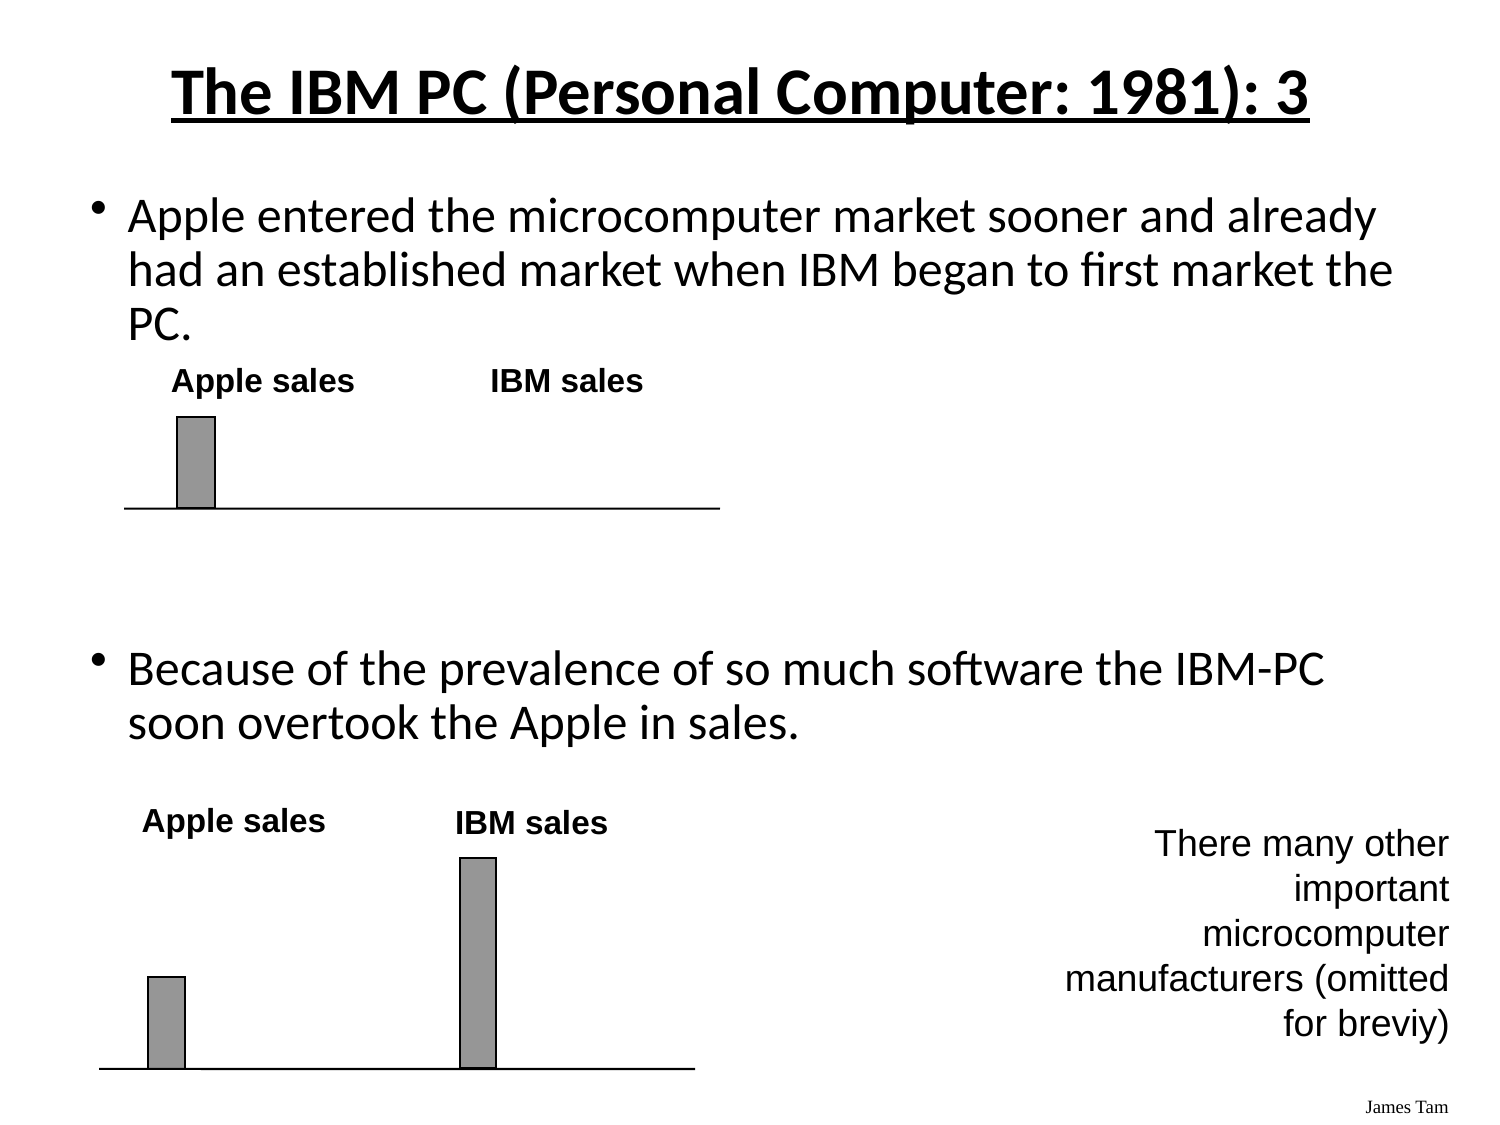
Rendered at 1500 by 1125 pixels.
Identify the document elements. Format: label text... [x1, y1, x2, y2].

title The IBM PC (Personal Computer: 1981): 3 [70, 49, 1411, 136]
list Apple entered the microcomputer market sooner and already had an established market when IBM began to first market the PC. Because of the prevalence of so much software the IBM-PC soon overtook the Apple in sales. [75, 181, 1417, 1063]
text_box There many other important microcomputer manufacturers (omitted for breviy) [1060, 812, 1465, 1088]
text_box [98, 791, 696, 1070]
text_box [123, 351, 721, 509]
